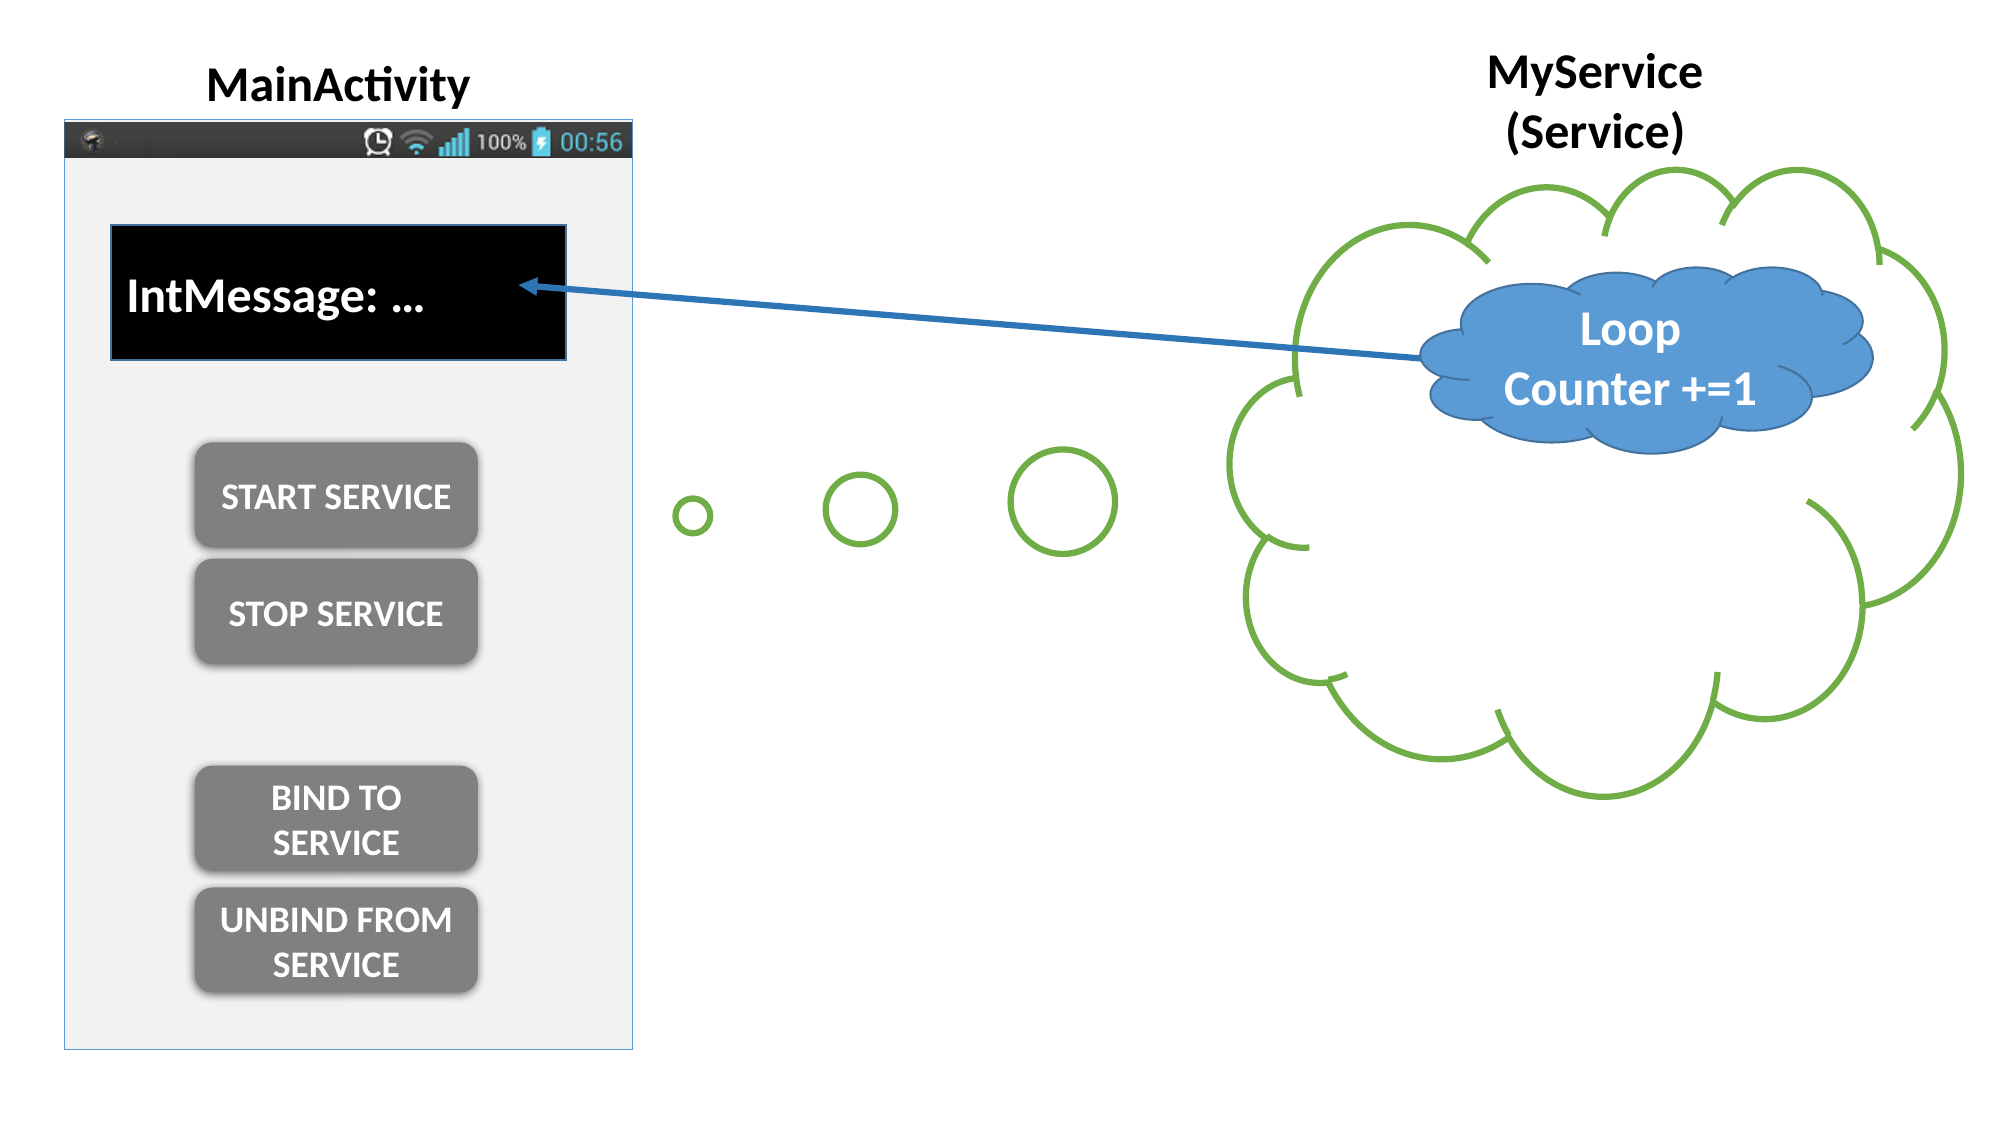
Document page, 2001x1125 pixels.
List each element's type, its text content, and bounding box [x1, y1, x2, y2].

text_box START SERVICE [194, 442, 478, 548]
text_box IntMessage: … [110, 224, 567, 361]
text_box BIND TO SERVICE [194, 765, 478, 871]
text_box Loop Counter +=1 [1420, 266, 1874, 455]
text_box [1009, 448, 1117, 555]
text_box MyService (Service) [1471, 31, 1719, 167]
text_box [824, 473, 897, 546]
text_box MainActivity [191, 43, 486, 119]
text_box [64, 158, 633, 1050]
text_box STOP SERVICE [194, 558, 478, 664]
text_box [674, 497, 712, 535]
picture [64, 122, 633, 158]
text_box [518, 284, 1440, 360]
text_box [1228, 168, 1963, 798]
text_box UNBIND FROM SERVICE [194, 887, 478, 993]
